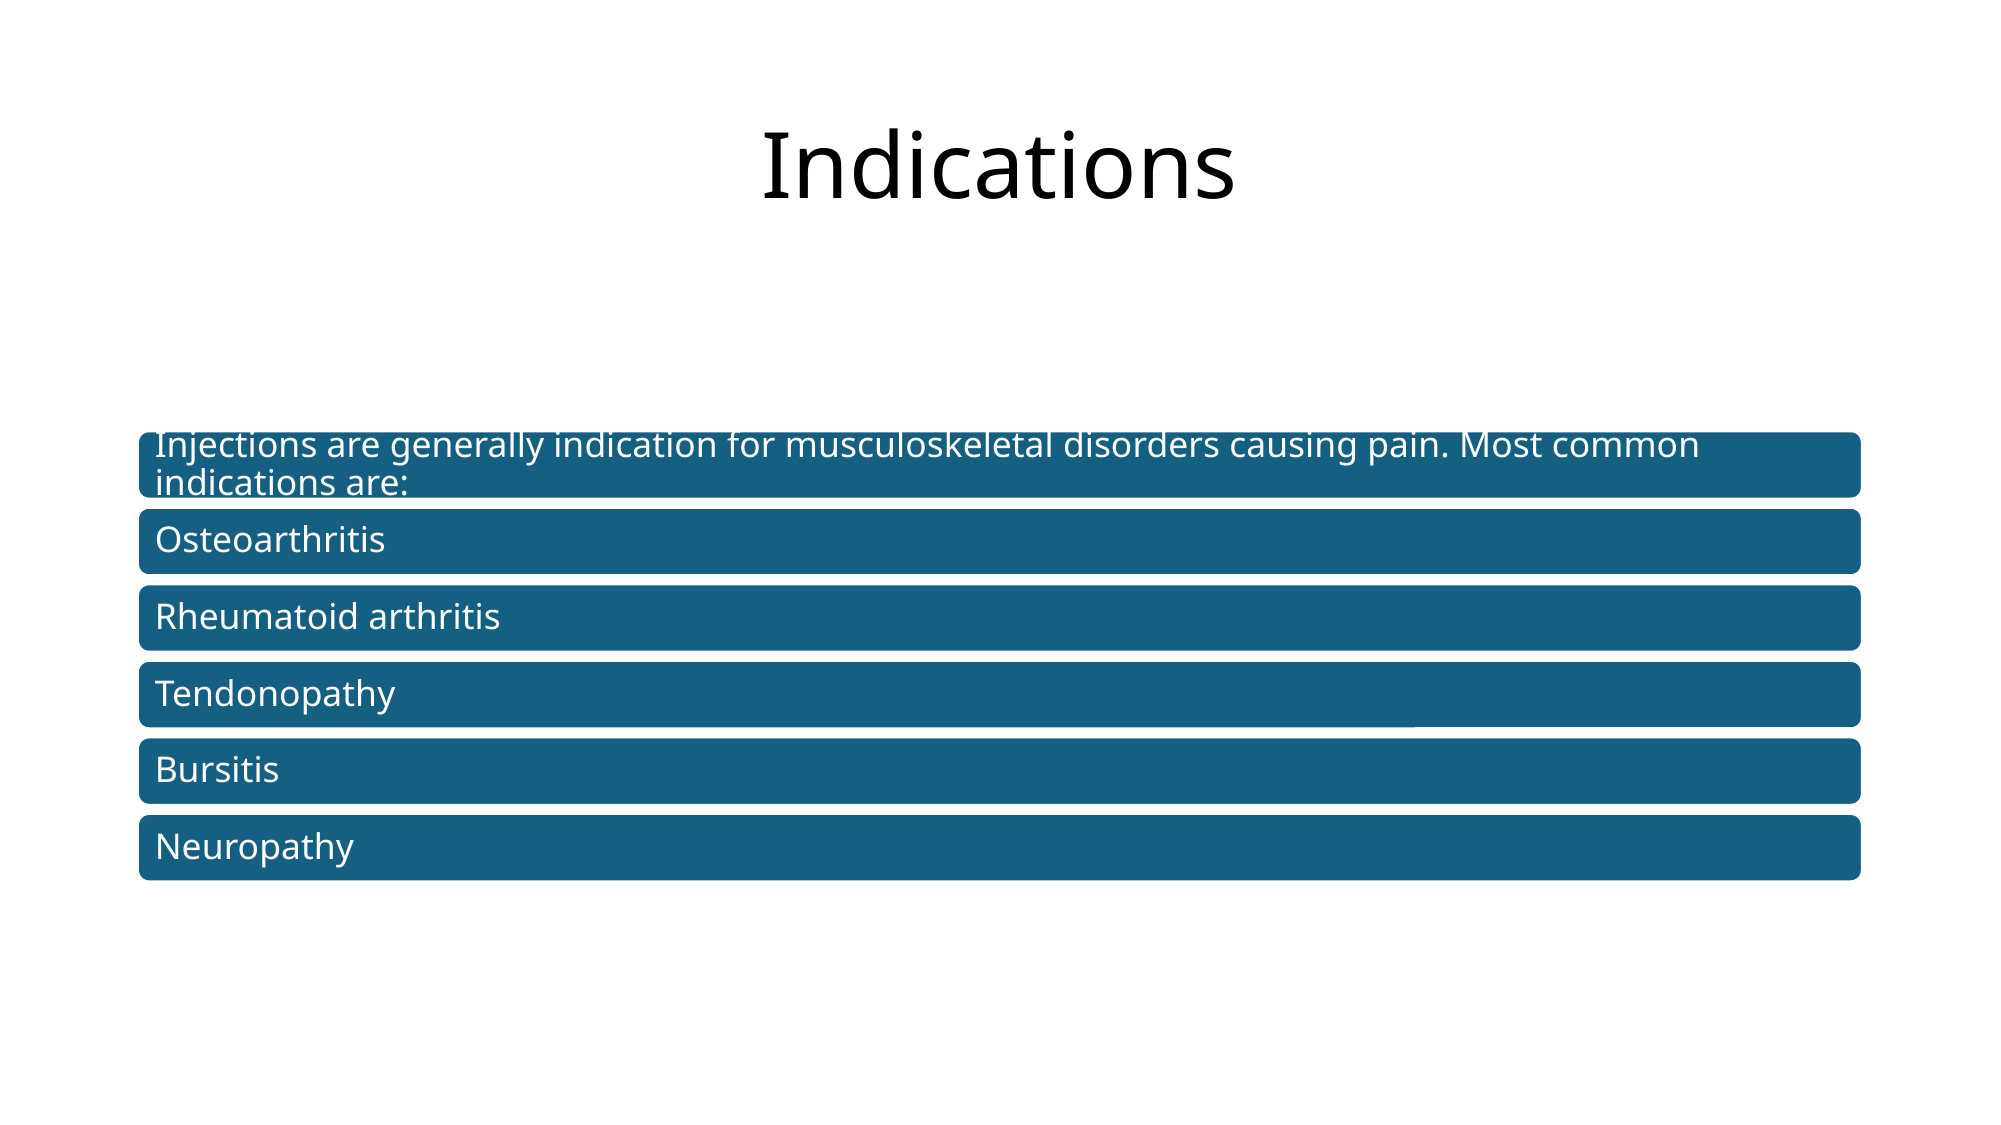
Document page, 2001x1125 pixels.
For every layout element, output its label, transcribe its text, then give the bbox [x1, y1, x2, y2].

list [136, 298, 1863, 1014]
title Indications [137, 59, 1863, 278]
